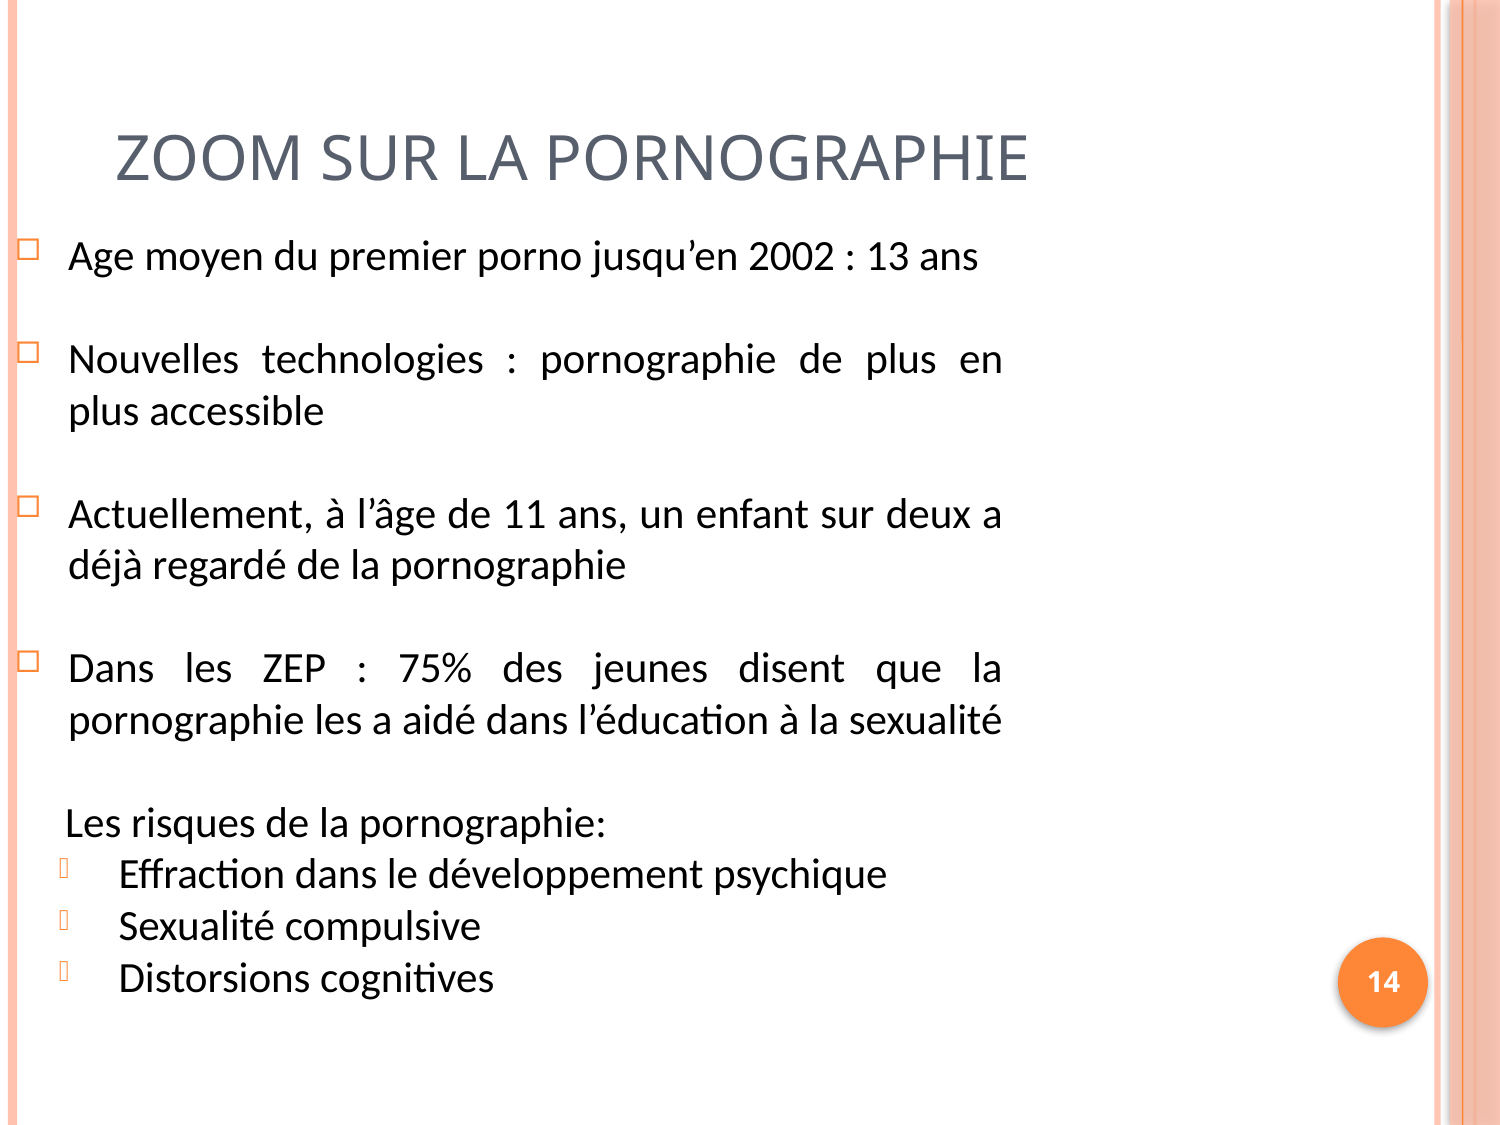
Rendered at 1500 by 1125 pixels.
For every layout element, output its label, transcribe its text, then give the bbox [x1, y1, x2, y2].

list Age moyen du premier porno jusqu’en 2002 : 13 ans Nouvelles technologies : pornographie de plus en plus accessible Actuellement, à l’âge de 11 ans, un enfant sur deux a déjà regardé de la pornographie Dans les ZEP : 75% des jeunes disent que la pornographie les a aidé dans l’éducation à la sexualité Les risques de la pornographie: Effraction dans le développement psychique Sexualité compulsive Distorsions cognitives [0, 219, 1019, 1069]
title Zoom sur la pornographie [100, 37, 1438, 200]
slide_number 14 [1333, 940, 1434, 1027]
